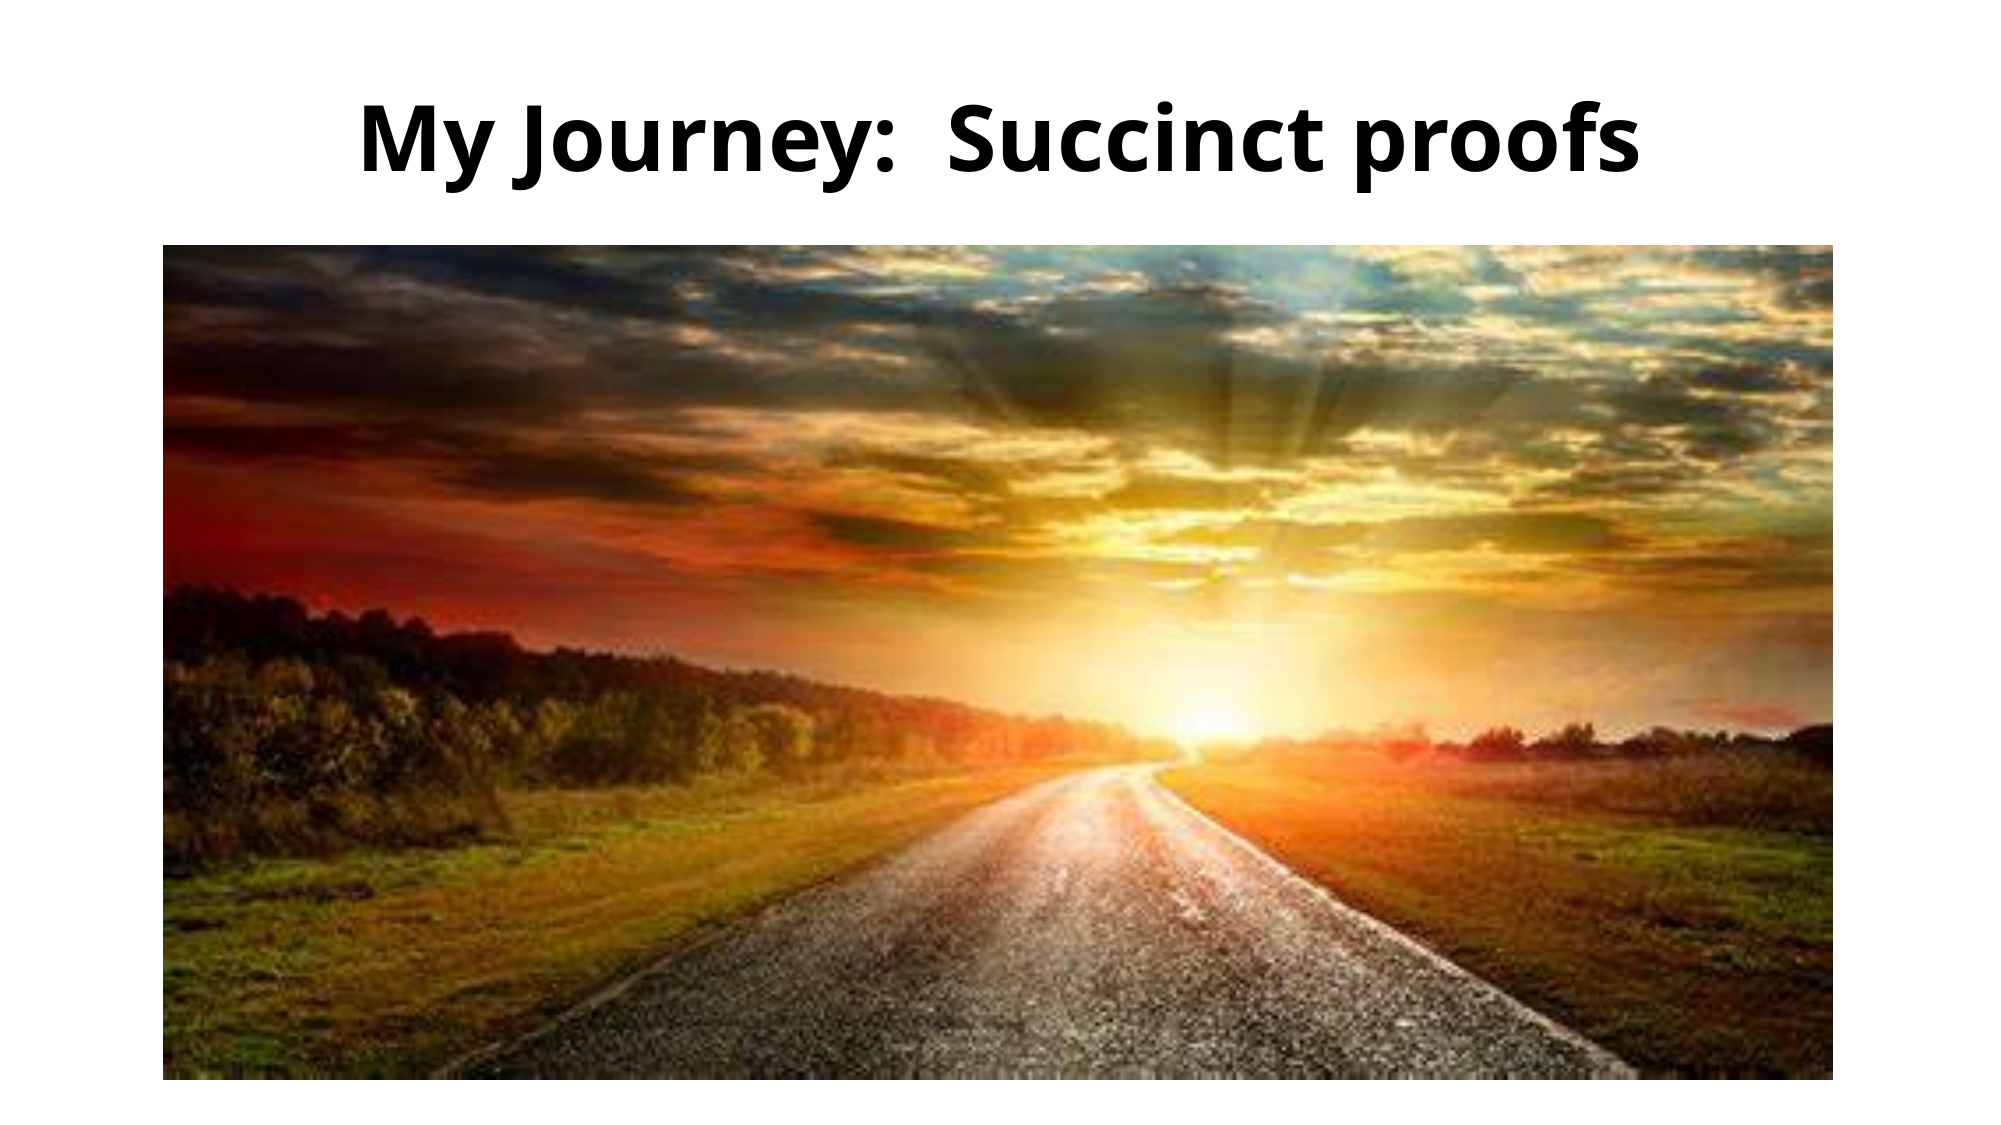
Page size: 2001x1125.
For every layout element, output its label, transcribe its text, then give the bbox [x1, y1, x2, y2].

picture [163, 245, 1833, 1080]
title My Journey: Succinct proofs [137, 33, 1863, 251]
